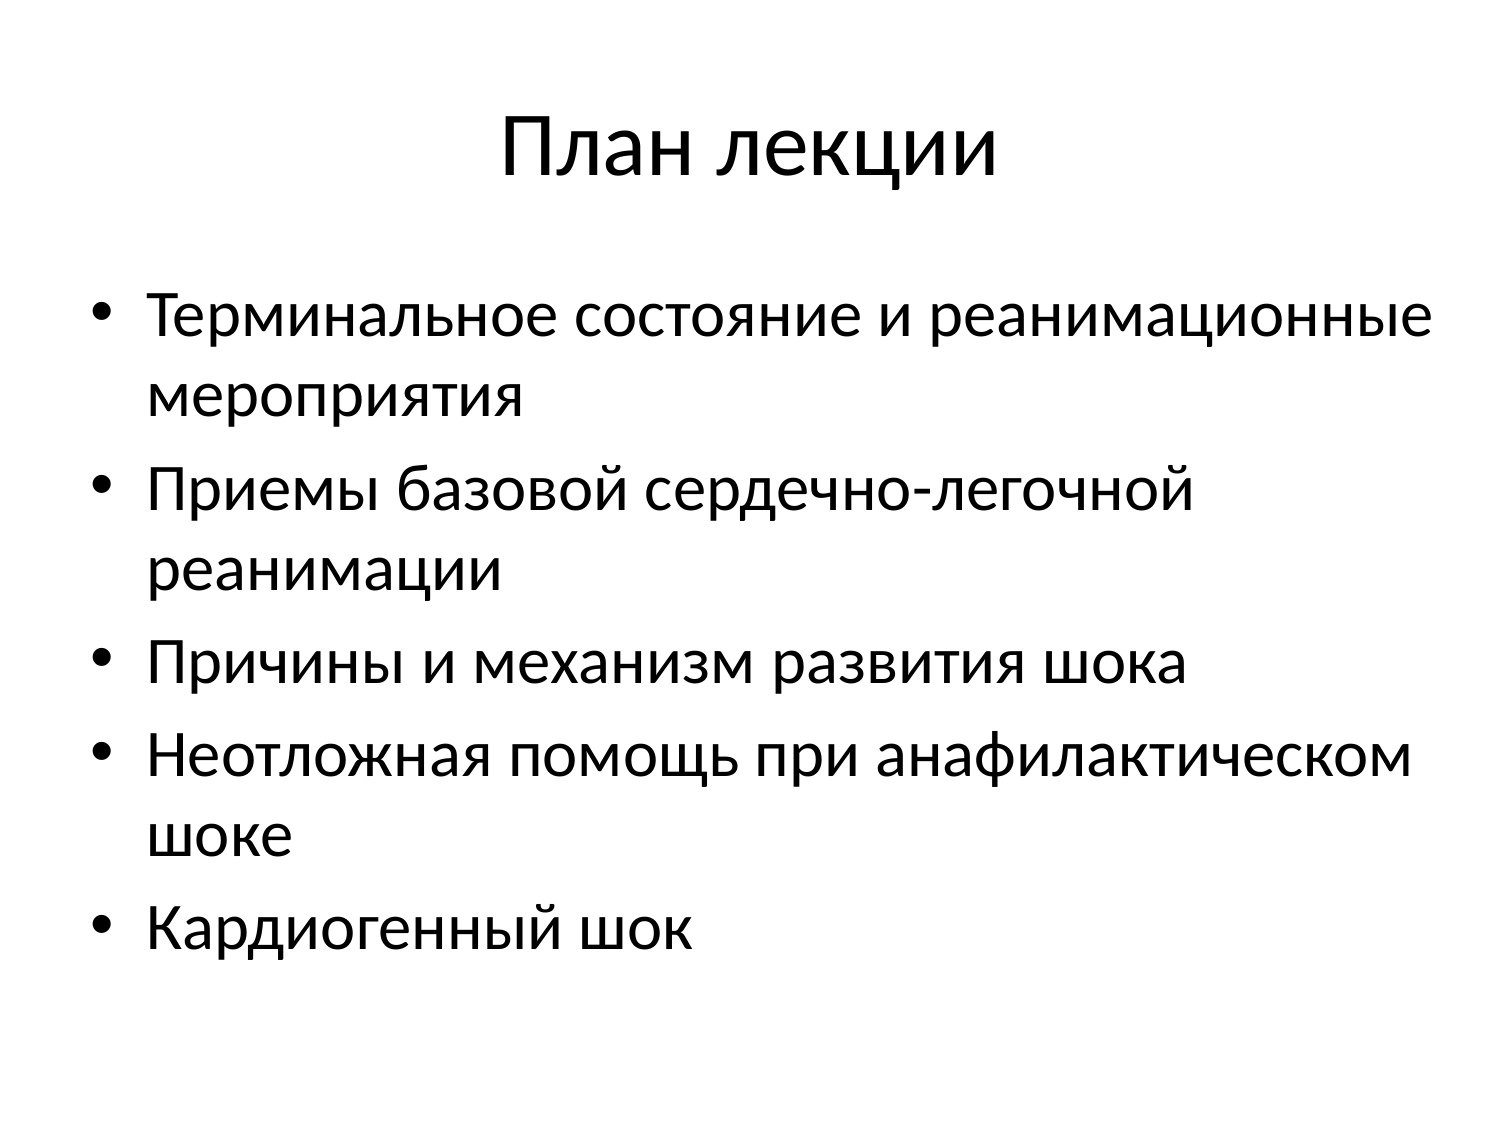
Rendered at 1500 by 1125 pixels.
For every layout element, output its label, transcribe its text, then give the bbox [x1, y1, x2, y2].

title План лекции [75, 45, 1425, 233]
list Терминальное состояние и реанимационные мероприятия Приемы базовой сердечно-легочной реанимации Причины и механизм развития шока Неотложная помощь при анафилактическом шоке Кардиогенный шок [75, 262, 1463, 1005]
